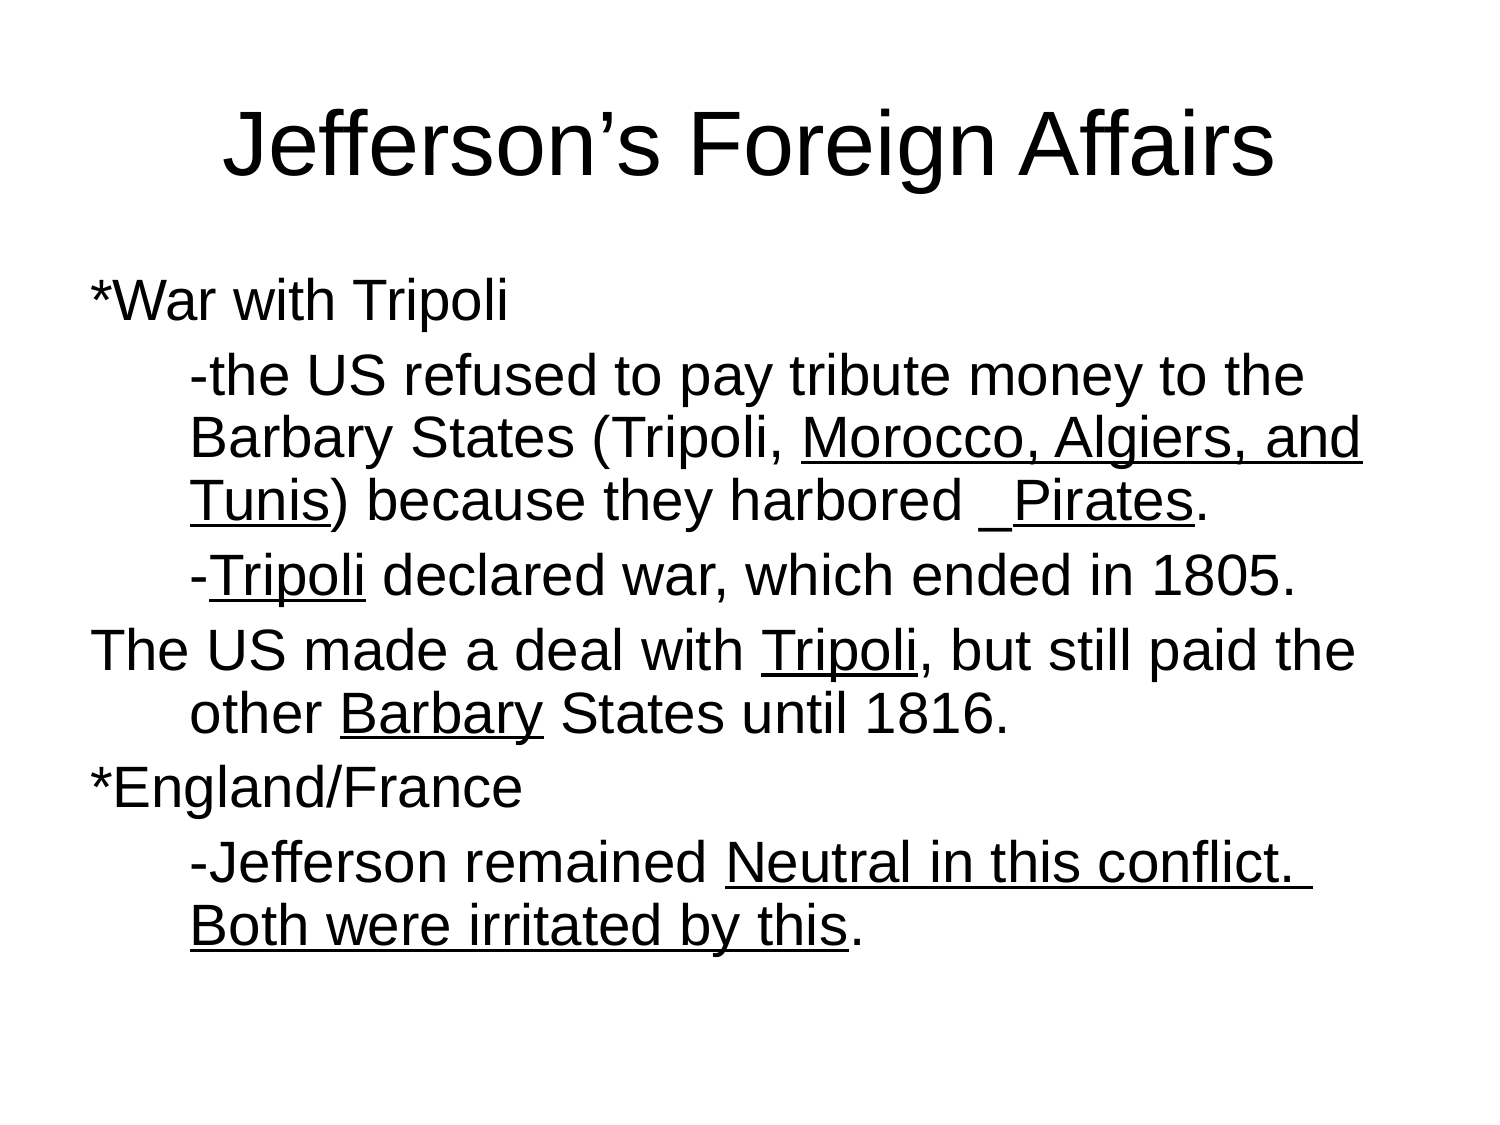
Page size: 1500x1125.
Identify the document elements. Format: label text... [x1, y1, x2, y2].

list *War with Tripoli -the US refused to pay tribute money to the Barbary States (Tripoli, Morocco, Algiers, and Tunis) because they harbored _Pirates. -Tripoli declared war, which ended in 1805. The US made a deal with Tripoli, but still paid the other Barbary States until 1816. *England/France -Jefferson remained Neutral in this conflict. Both were irritated by this. [75, 262, 1425, 1005]
title Jefferson’s Foreign Affairs [75, 45, 1425, 233]
